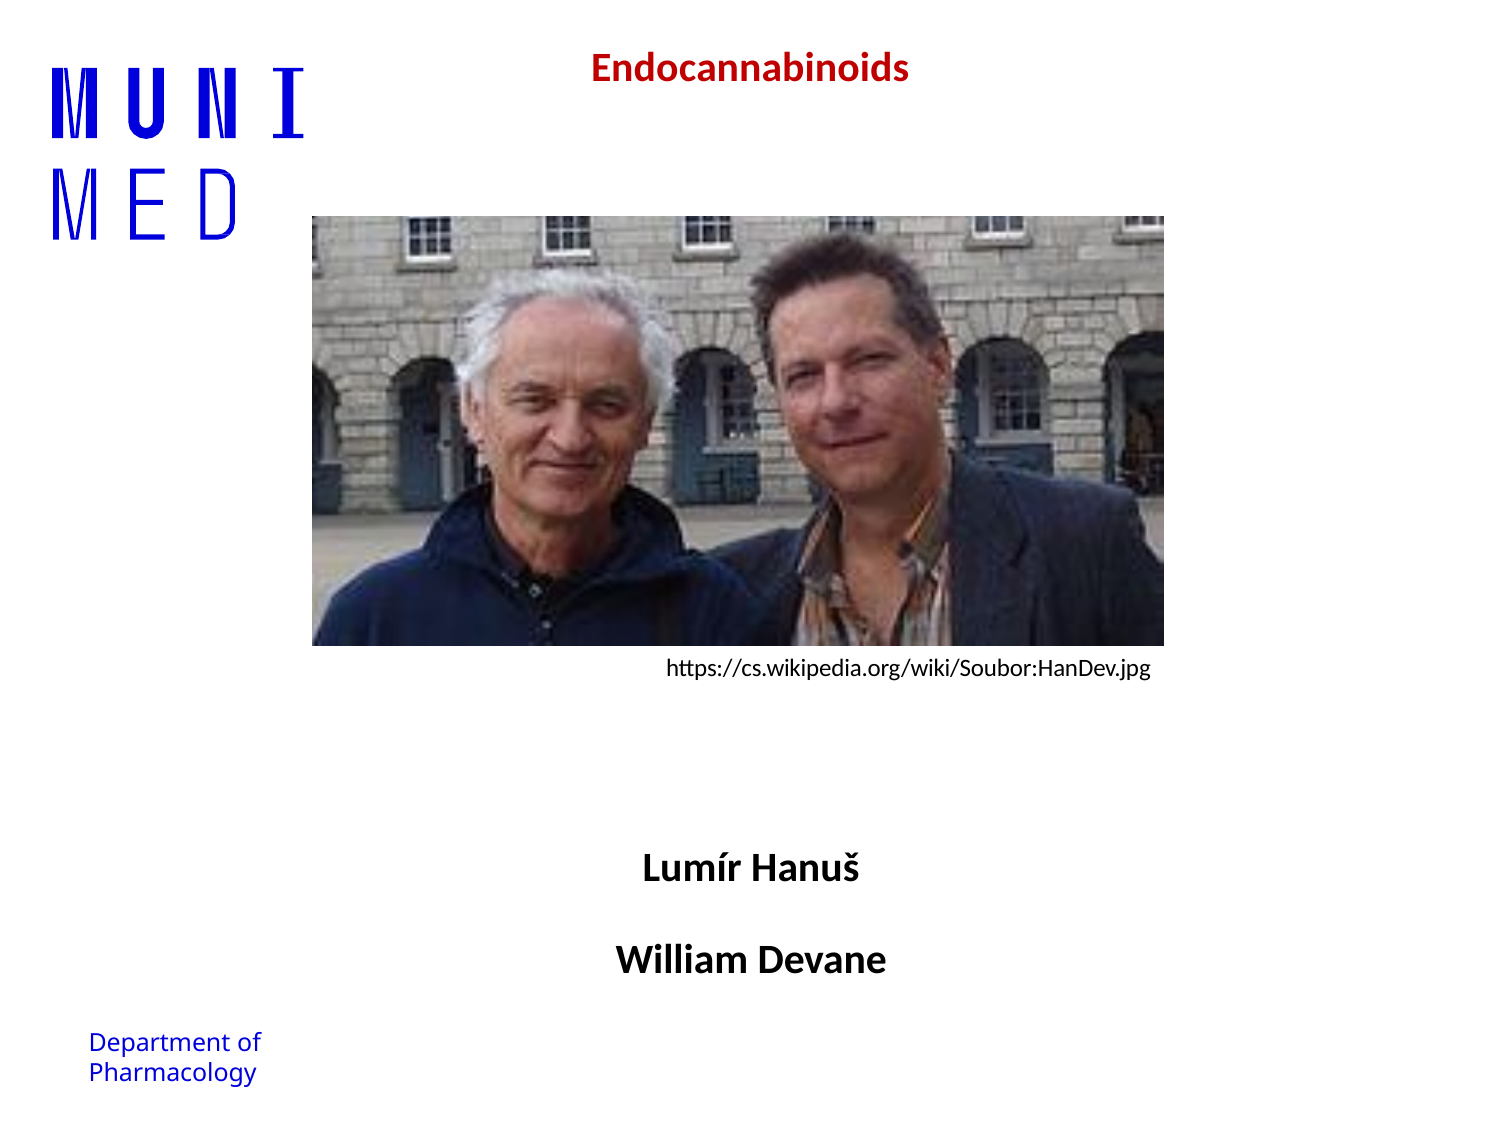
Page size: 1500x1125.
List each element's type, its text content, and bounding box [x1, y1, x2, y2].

footer Department of Pharmacology [86, 1027, 416, 1125]
picture [312, 216, 1164, 646]
text_box Lumír Hanuš William Devane [612, 837, 890, 982]
text_box https://cs.wikipedia.org/wiki/Soubor:HanDev.jpg [663, 653, 1164, 682]
title Endocannabinoids [588, 37, 912, 214]
